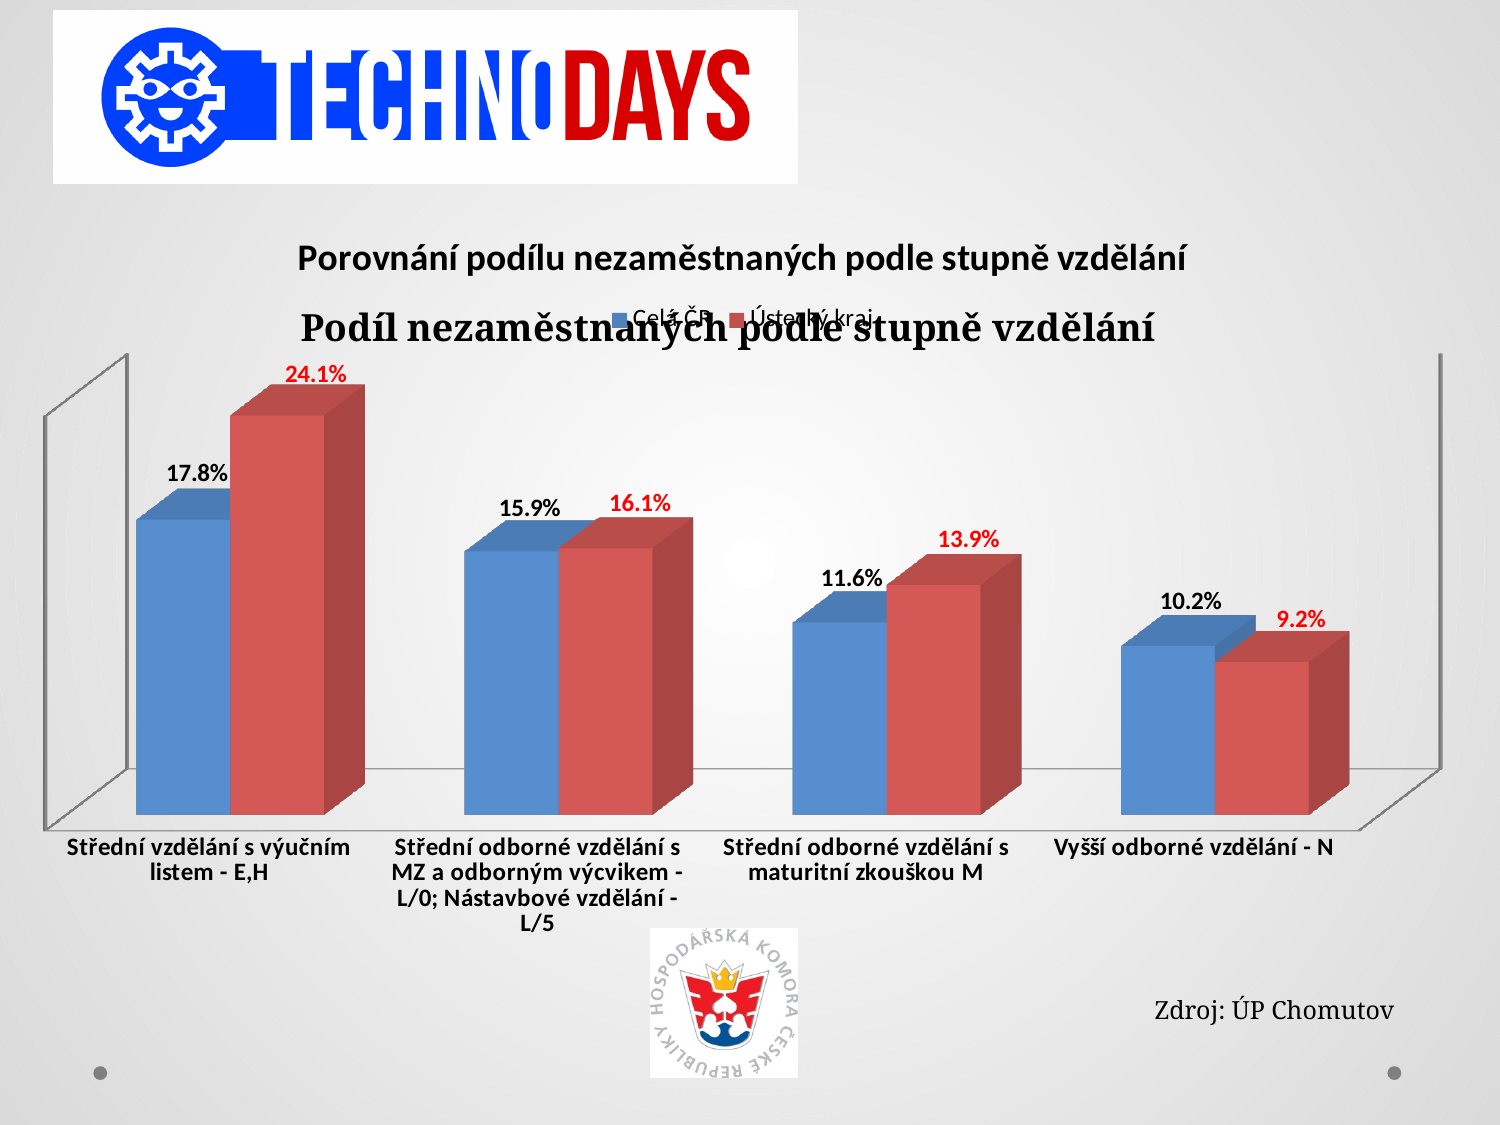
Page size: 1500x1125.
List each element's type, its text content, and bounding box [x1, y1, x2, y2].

picture [52, 10, 798, 184]
chart [4, 207, 1482, 1010]
title [70, 10, 1421, 206]
text_box Zdroj: ÚP Chomutov [1139, 987, 1424, 1032]
picture [650, 953, 798, 1078]
